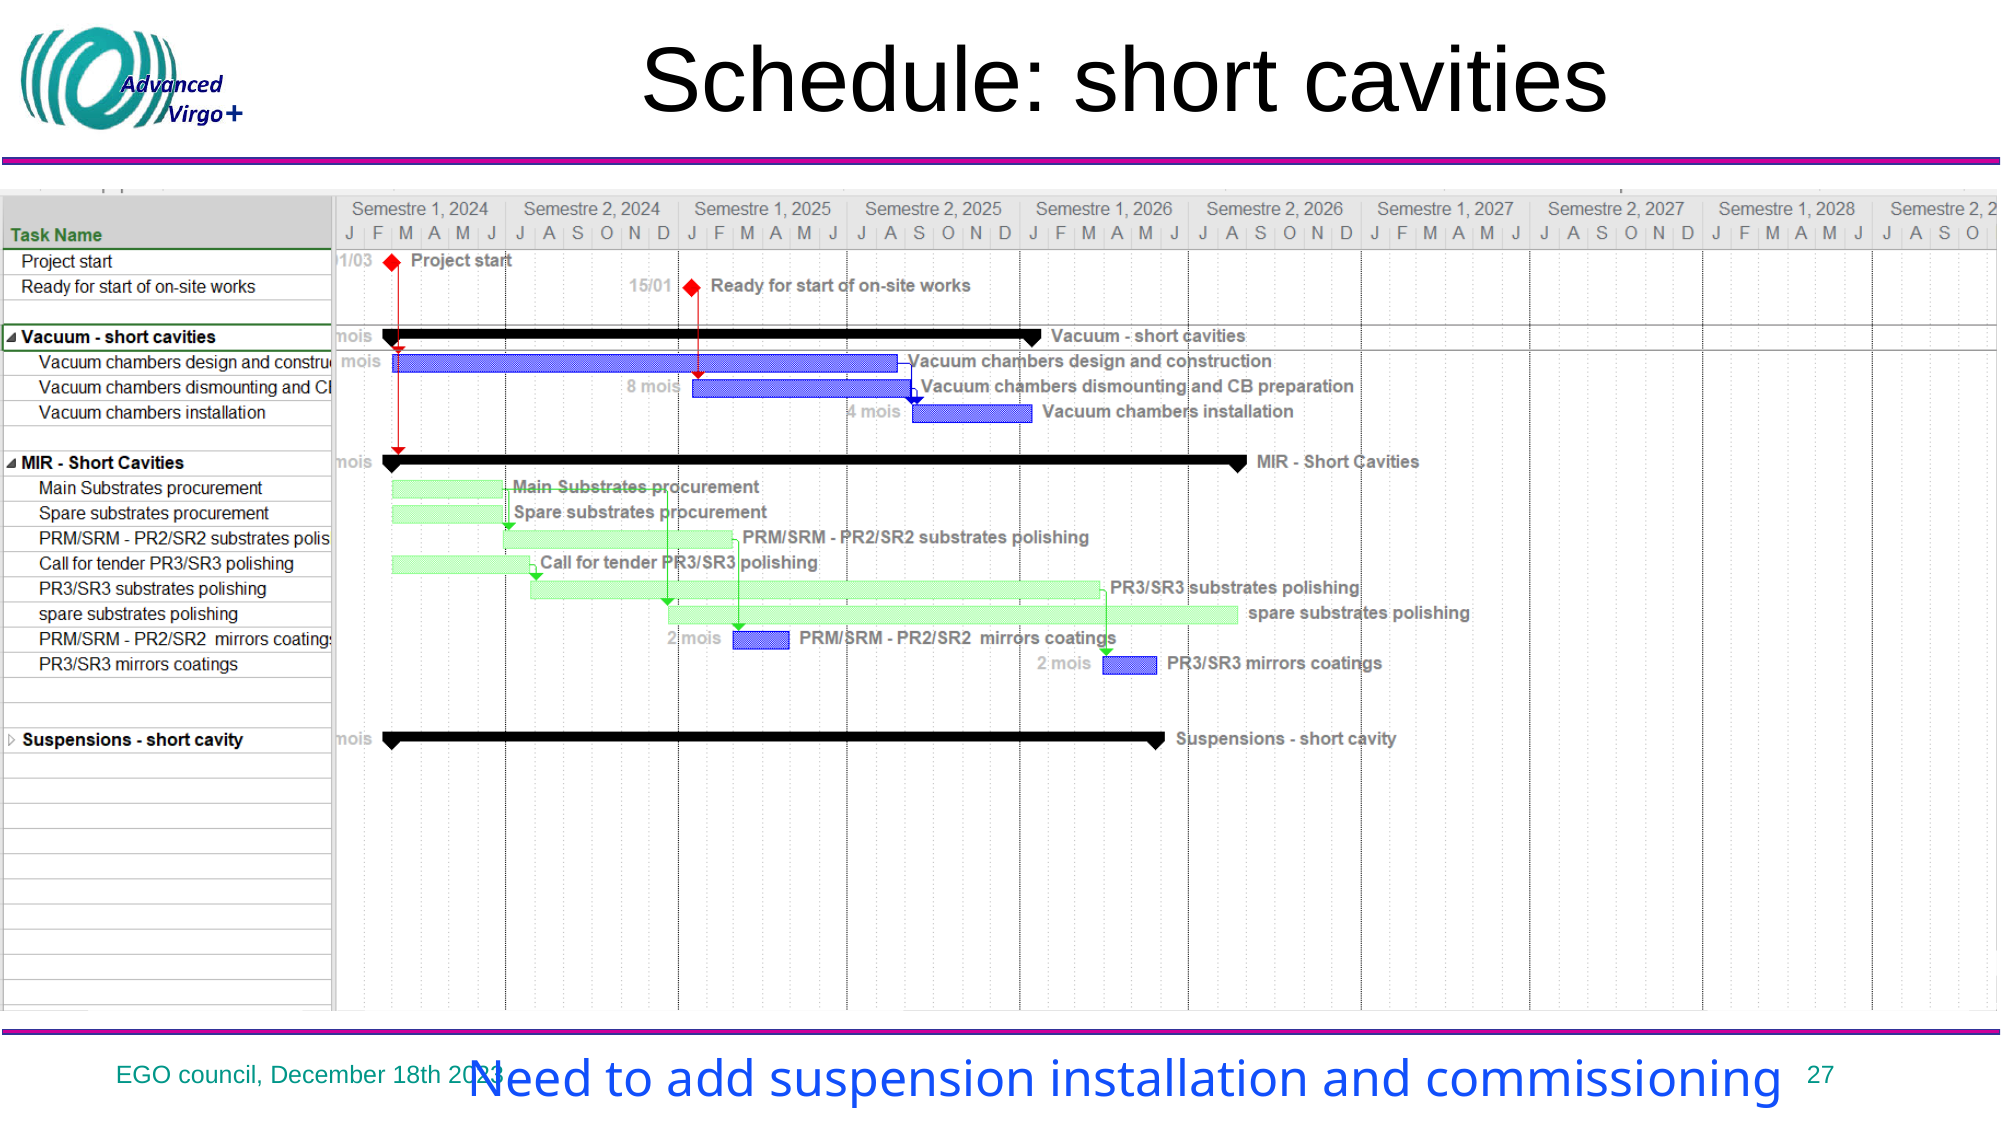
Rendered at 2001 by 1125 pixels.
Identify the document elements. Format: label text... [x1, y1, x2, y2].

picture [0, 23, 259, 137]
slide_number 27 [1433, 1035, 1851, 1112]
text_box Need to add suspension installation and commissioning [452, 1039, 1799, 1115]
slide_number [100, 1035, 596, 1112]
picture [0, 188, 1998, 1011]
title Schedule: short cavities [307, 36, 1944, 138]
